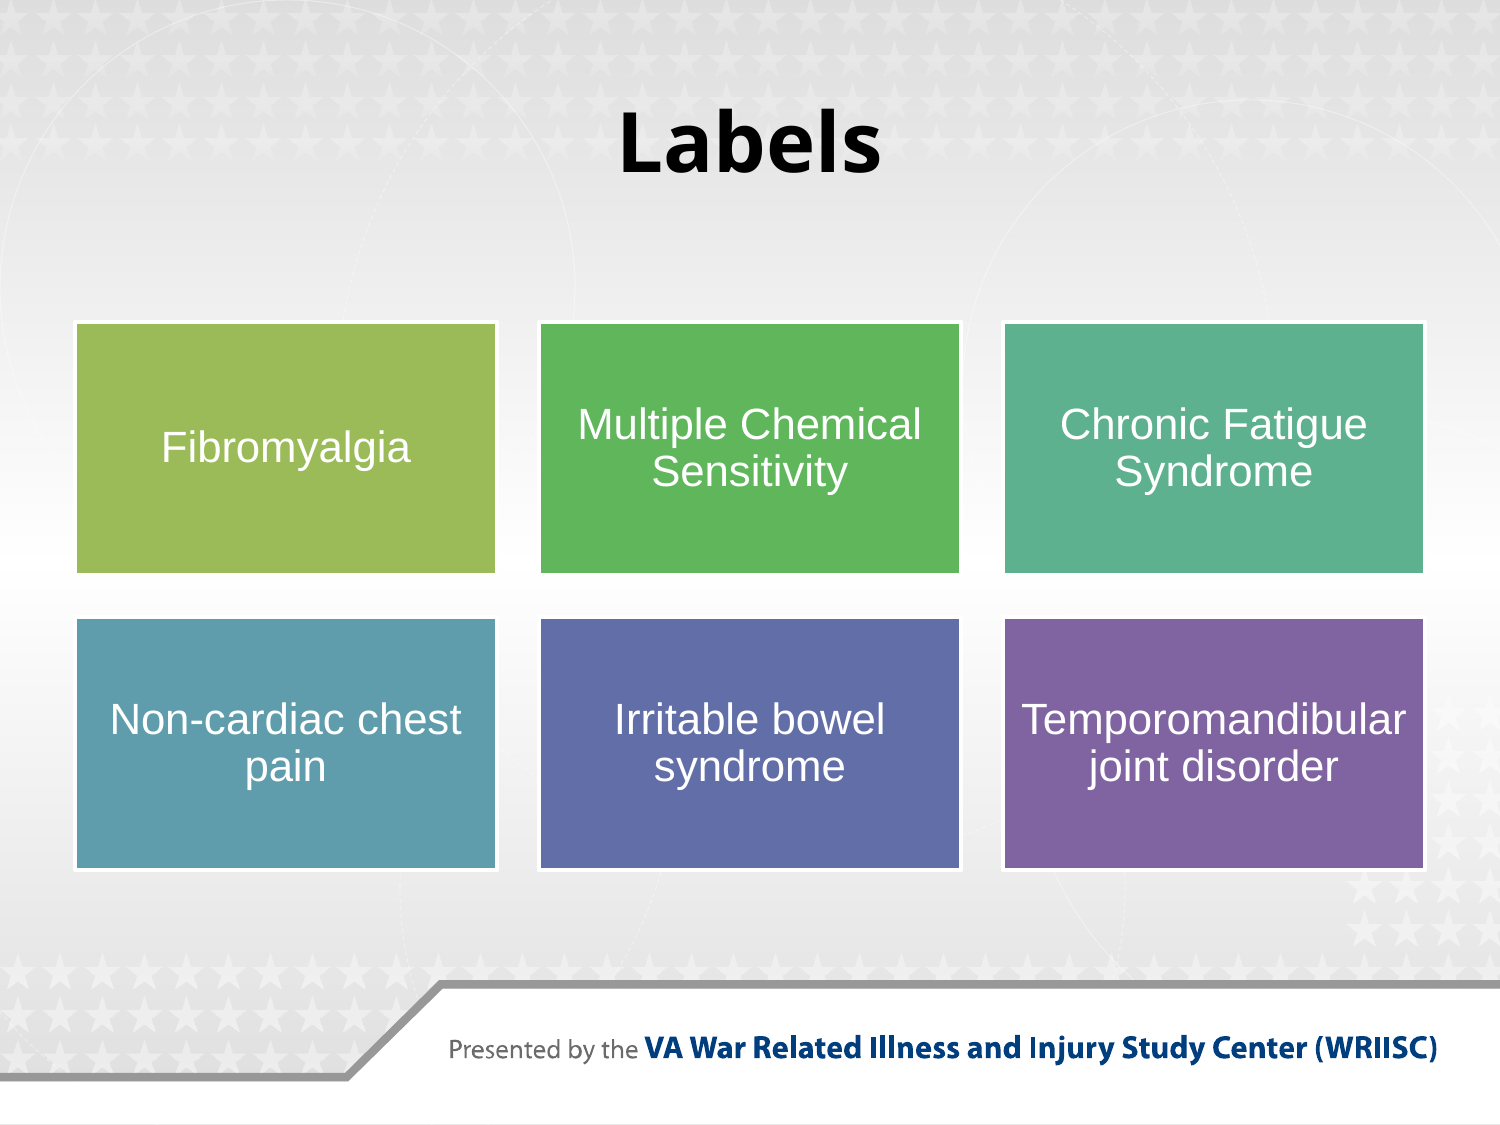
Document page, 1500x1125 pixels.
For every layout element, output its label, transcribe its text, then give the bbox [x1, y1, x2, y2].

title Labels [74, 44, 1426, 224]
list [74, 224, 1426, 968]
